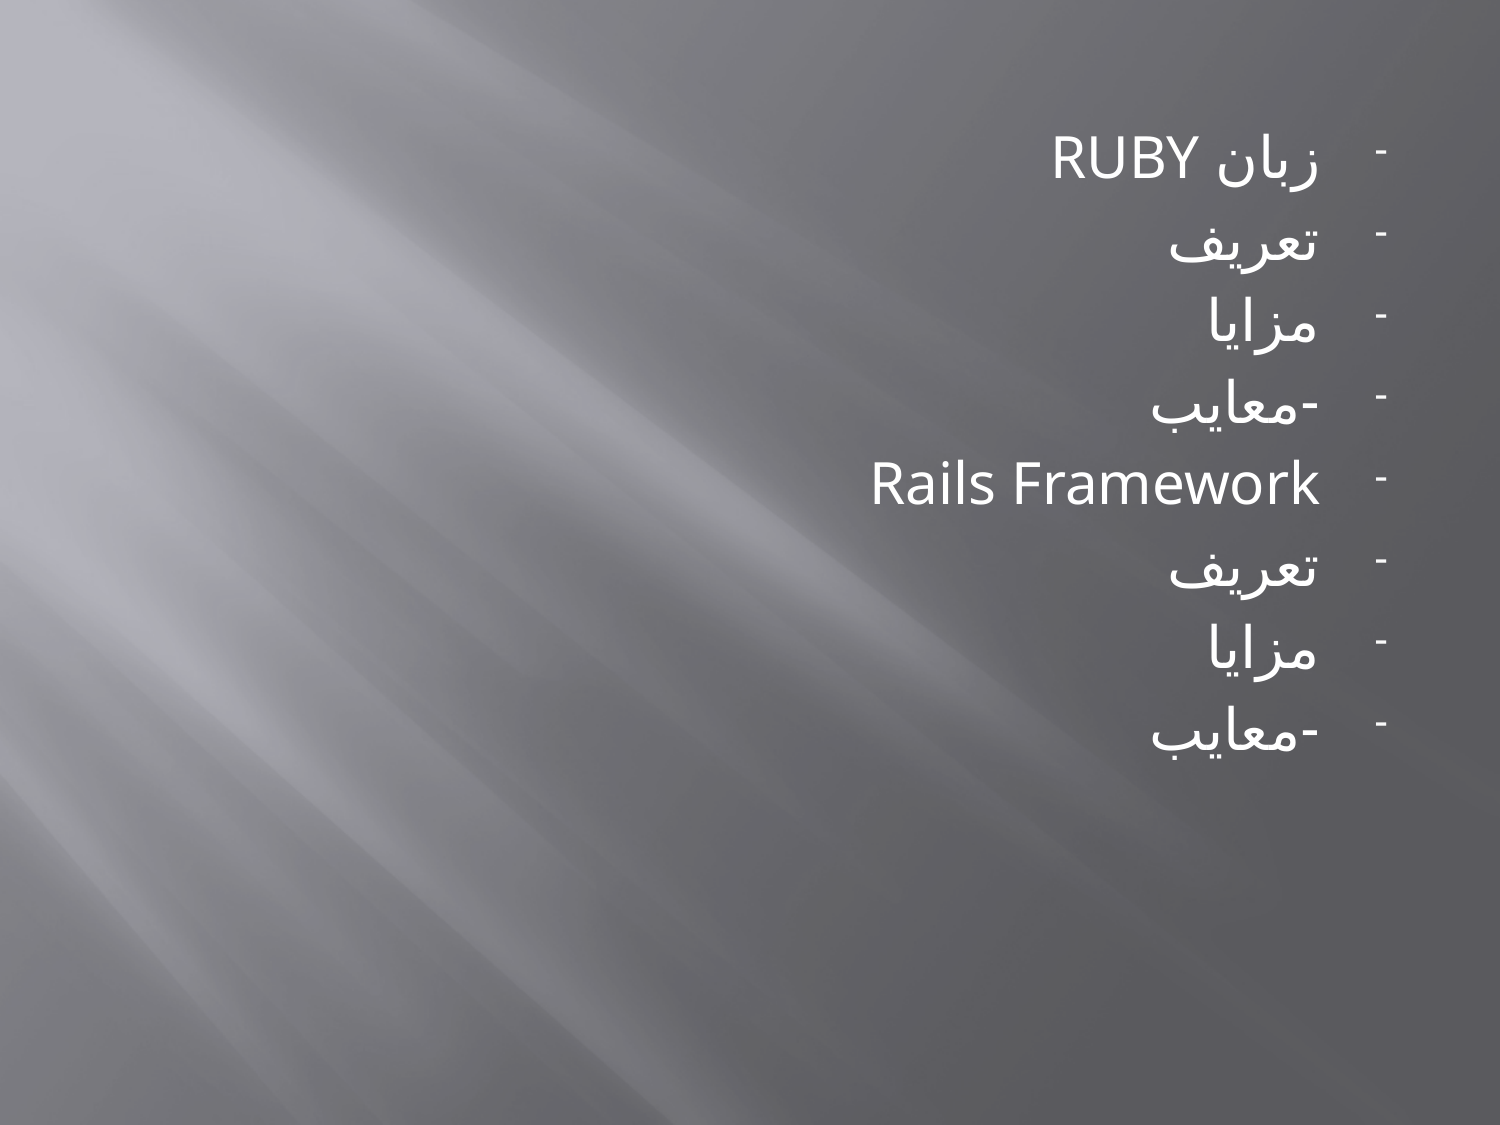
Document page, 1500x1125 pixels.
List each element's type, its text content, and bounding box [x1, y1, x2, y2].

list زبان RUBY تعریف مزایا -معایب Rails Framework تعریف مزایا -معایب [75, 112, 1425, 1035]
